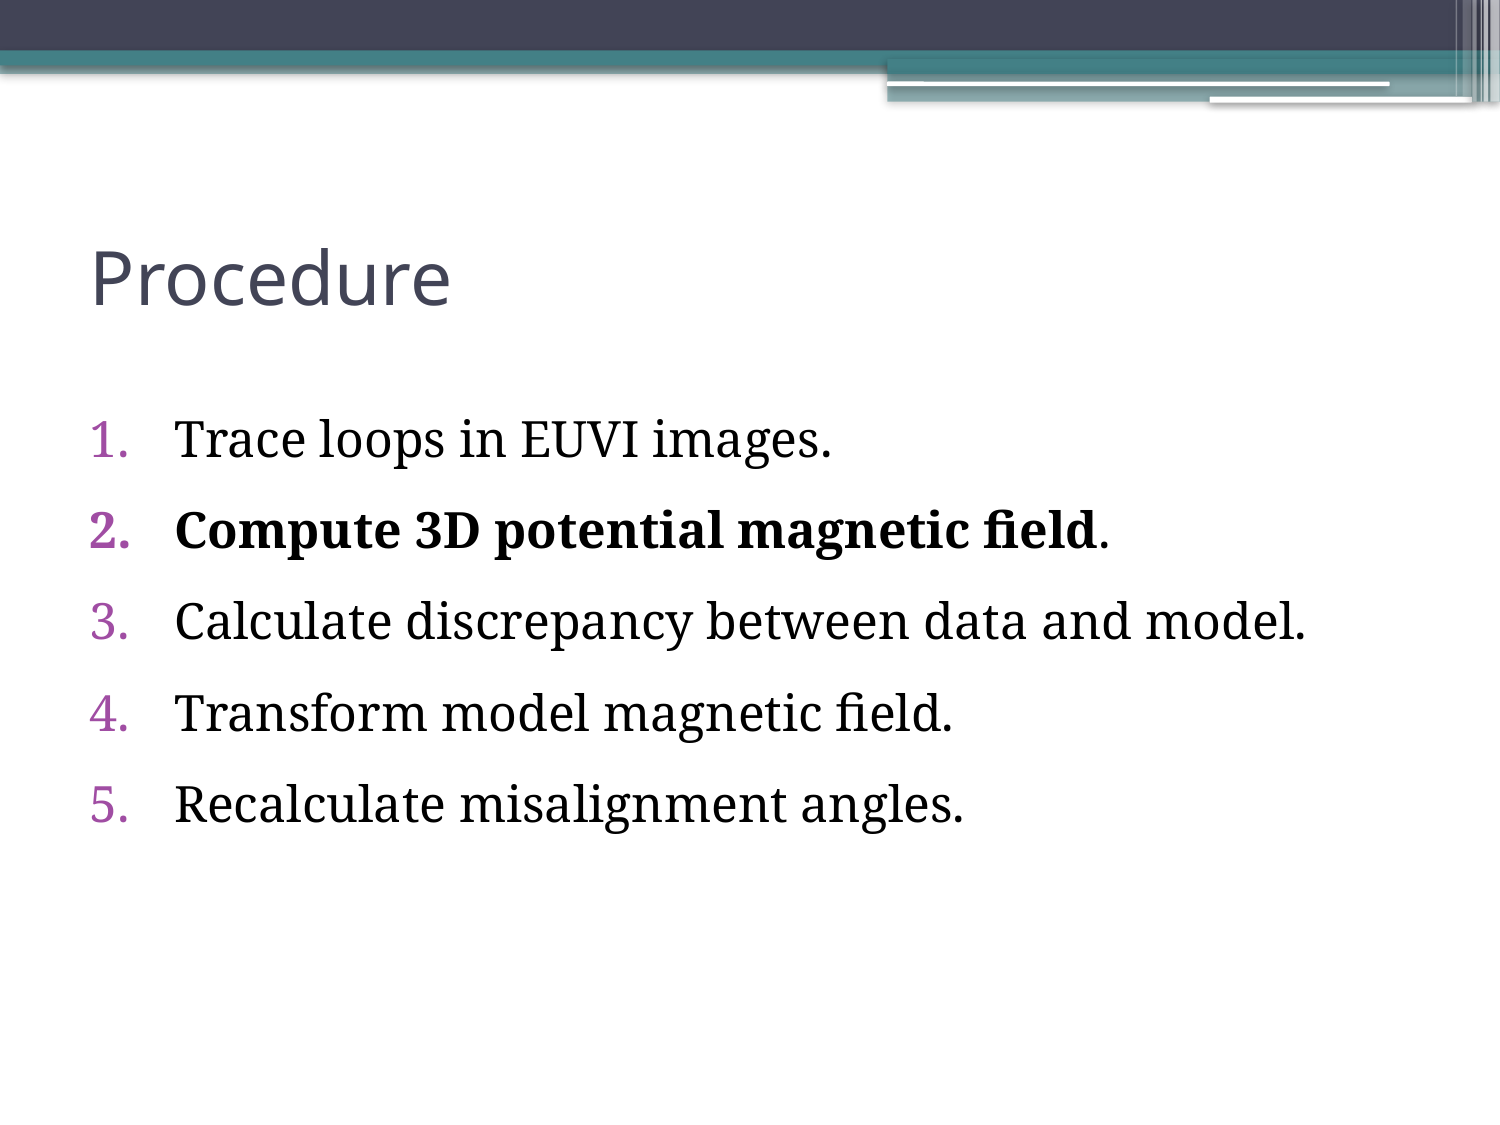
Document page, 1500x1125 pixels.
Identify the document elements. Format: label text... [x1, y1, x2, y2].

list Trace loops in EUVI images. Compute 3D potential magnetic field. Calculate discrepancy between data and model. Transform model magnetic field. Recalculate misalignment angles. [75, 399, 1425, 1079]
title Procedure [75, 187, 1425, 363]
